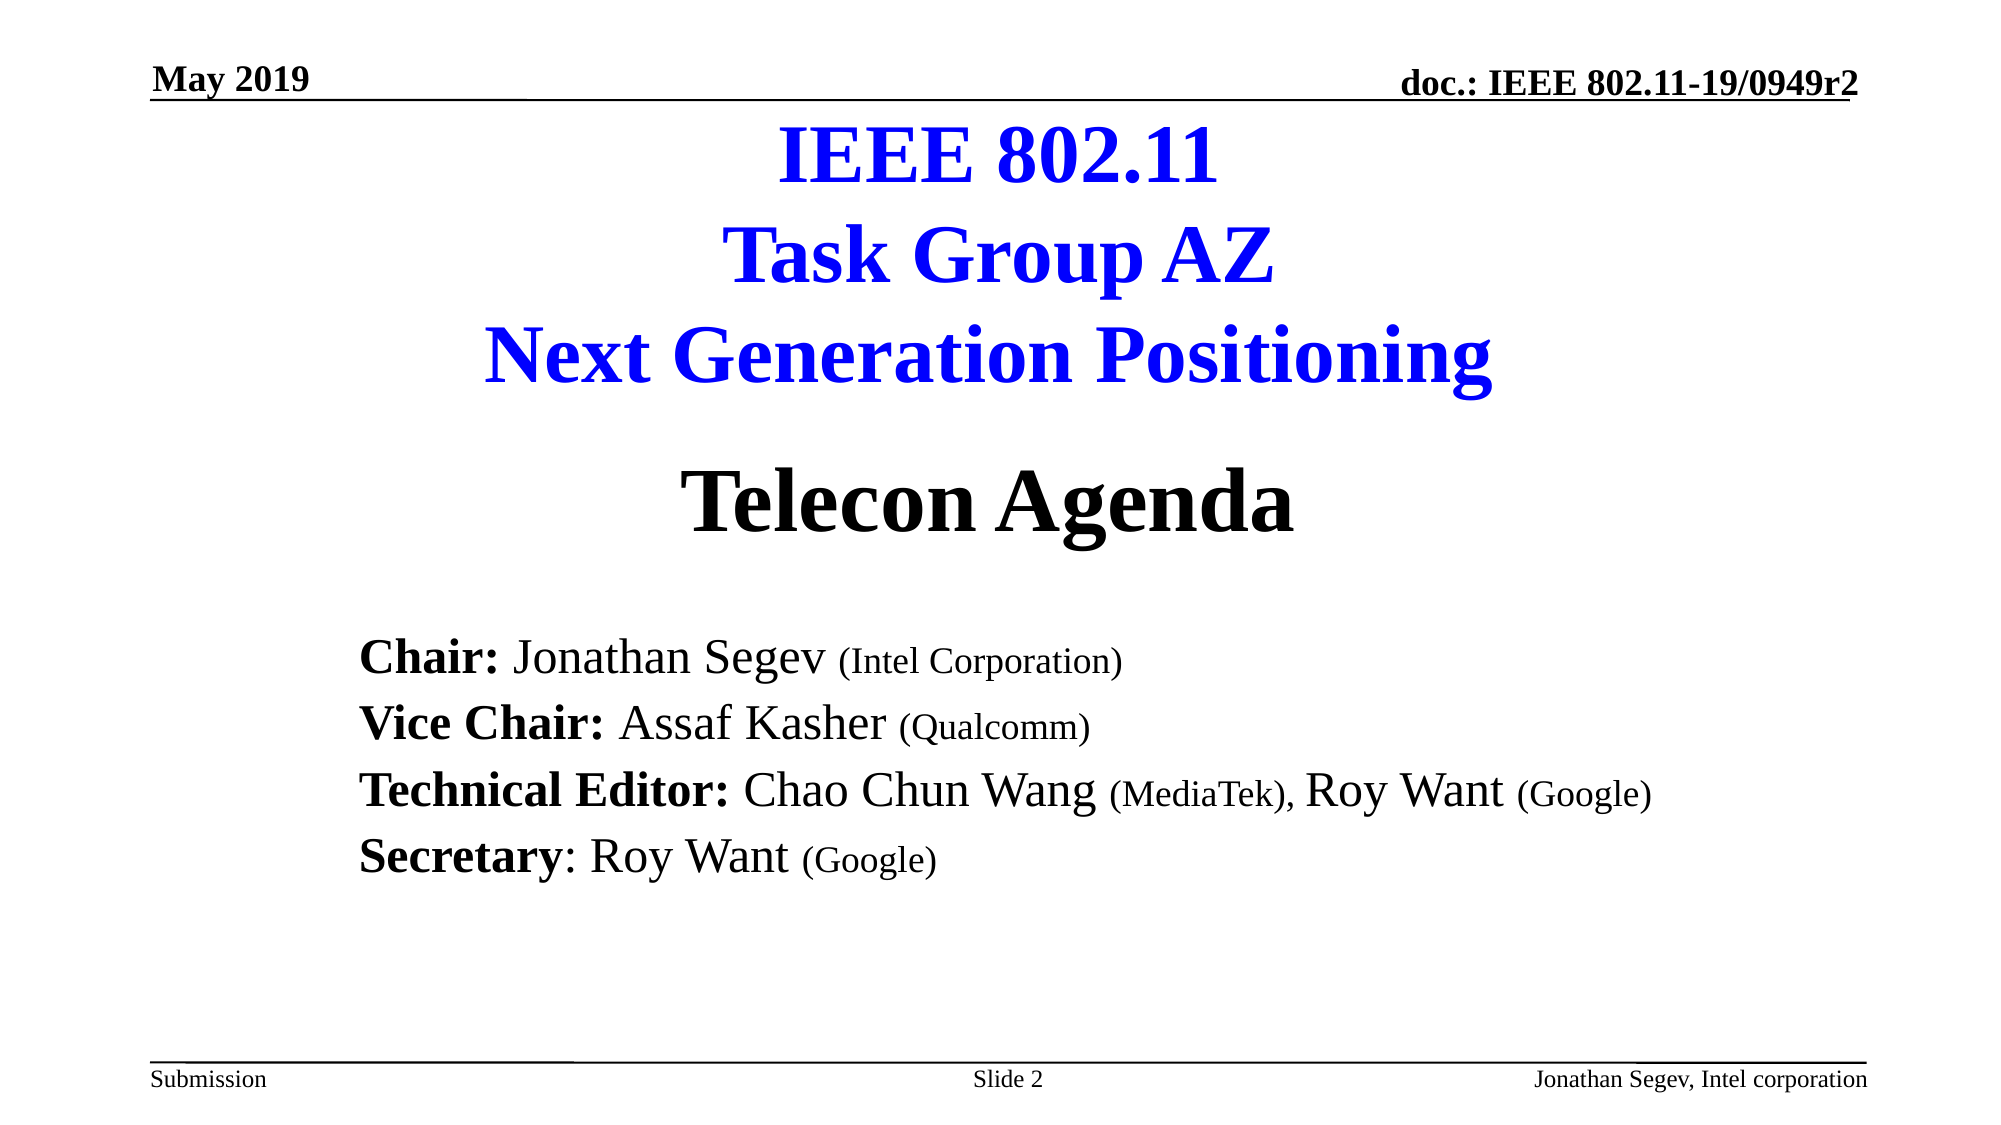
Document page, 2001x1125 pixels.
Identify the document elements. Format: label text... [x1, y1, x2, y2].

list Telecon Agenda Chair: Jonathan Segev (Intel Corporation) Vice Chair: Assaf Kasher (Qualcomm) Technical Editor: Chao Chun Wang (MediaTek), Roy Want (Google) Secretary: Roy Want (Google) [149, 444, 1850, 1000]
title IEEE 802.11 Task Group AZ Next Generation Positioning [149, 112, 1850, 386]
slide_number Slide 2 [950, 1061, 1067, 1123]
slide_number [152, 54, 563, 100]
footer Jonathan Segev, Intel corporation [1171, 1061, 1869, 1093]
